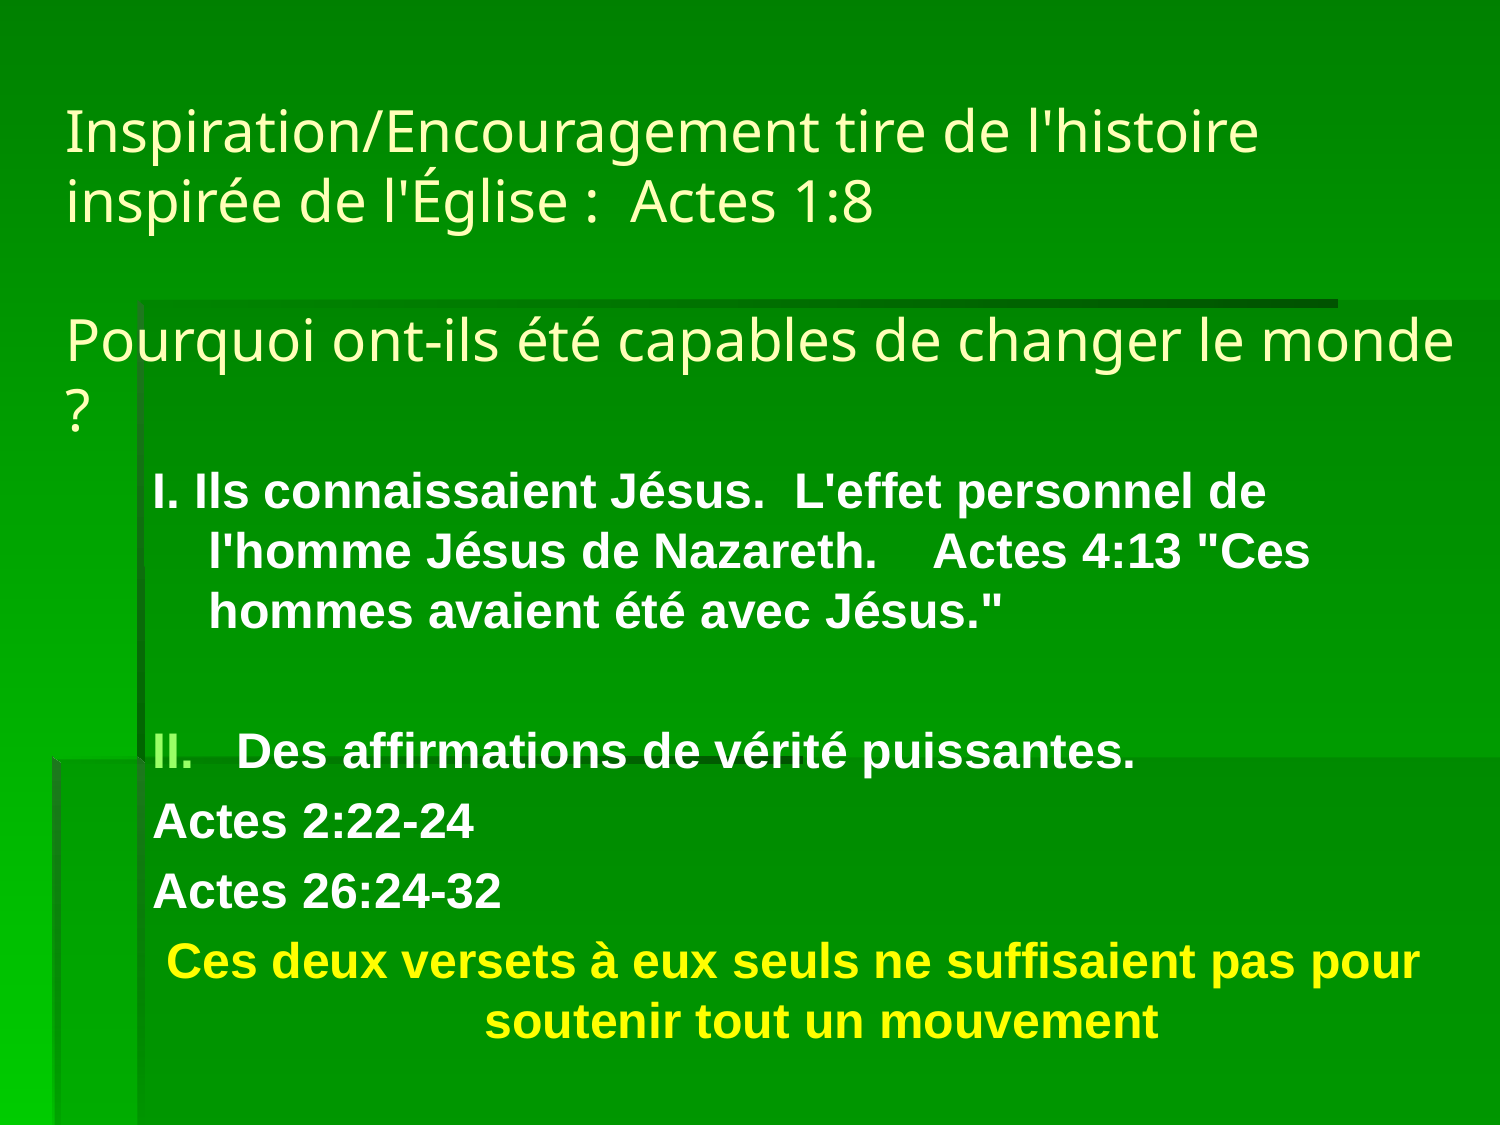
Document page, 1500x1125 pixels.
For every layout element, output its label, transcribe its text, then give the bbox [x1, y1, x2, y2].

title Inspiration/Encouragement tire de l'histoire inspirée de l'Église : Actes 1:8 Pourquoi ont-ils été capables de changer le monde ? [50, 72, 1475, 465]
list I. Ils connaissaient Jésus. L'effet personnel de l'homme Jésus de Nazareth. Actes 4:13 "Ces hommes avaient été avec Jésus." Des affirmations de vérité puissantes. Actes 2:22-24 Actes 26:24-32 Ces deux versets à eux seuls ne suffisaient pas pour soutenir tout un mouvement [137, 451, 1451, 1000]
